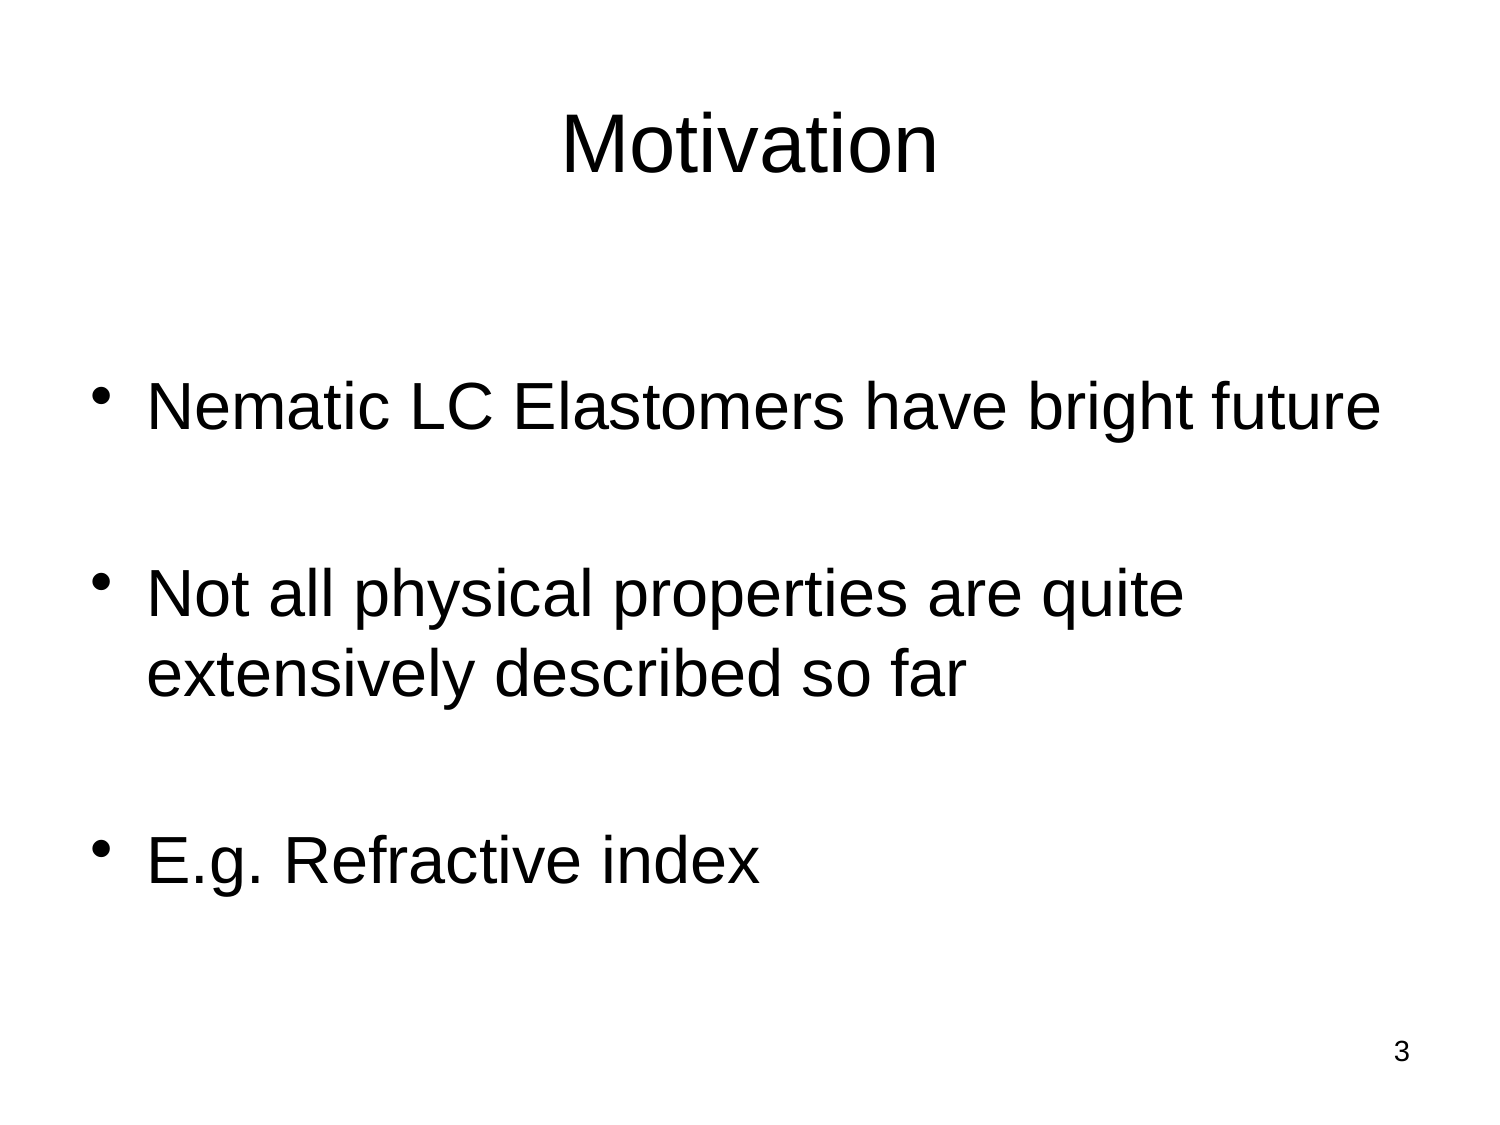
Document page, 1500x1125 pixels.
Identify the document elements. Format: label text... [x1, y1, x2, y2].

slide_number 3 [1074, 1024, 1426, 1103]
title Motivation [74, 44, 1426, 233]
list Nematic LC Elastomers have bright future Not all physical properties are quite extensively described so far E.g. Refractive index [74, 262, 1426, 1006]
